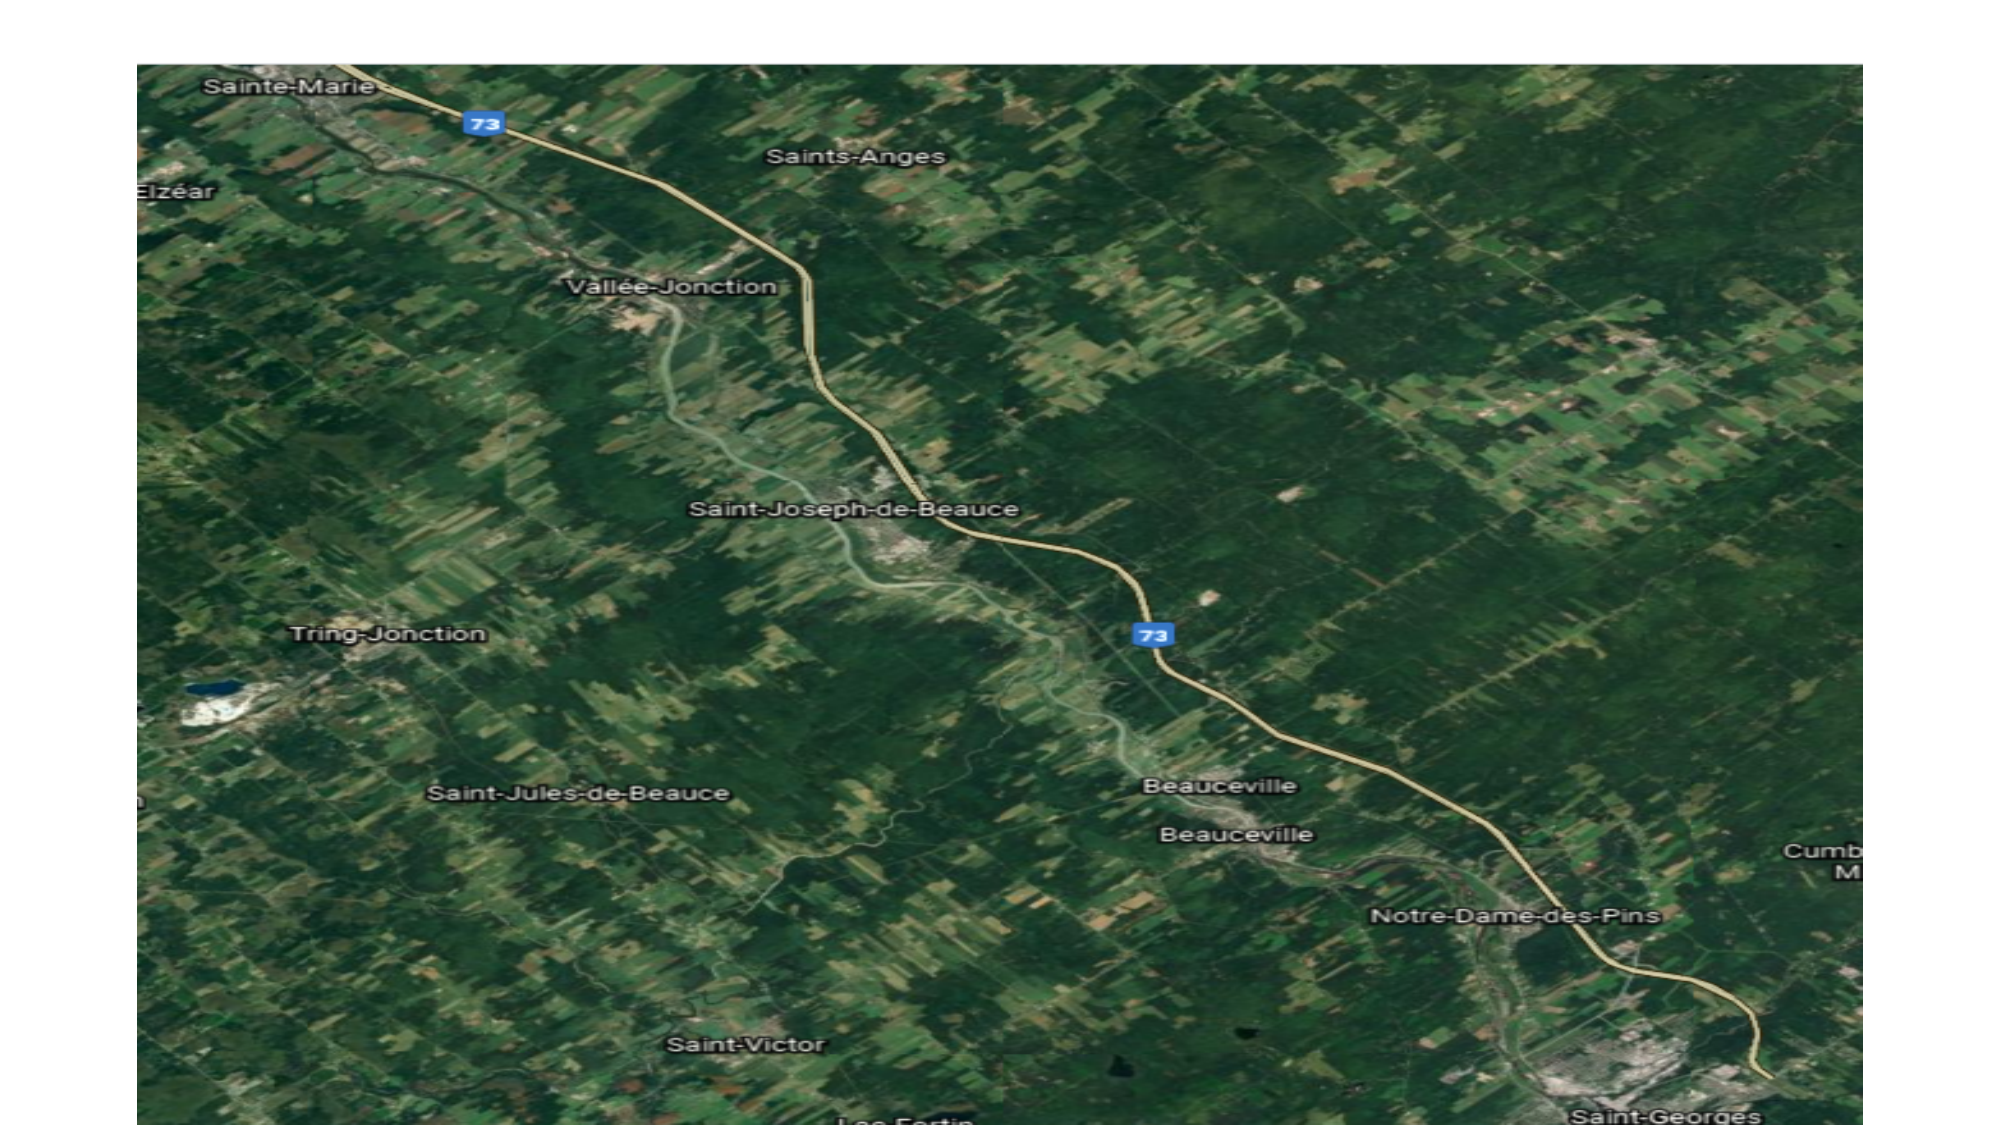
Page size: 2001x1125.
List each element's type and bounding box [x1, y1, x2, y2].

list [137, 59, 1863, 1125]
